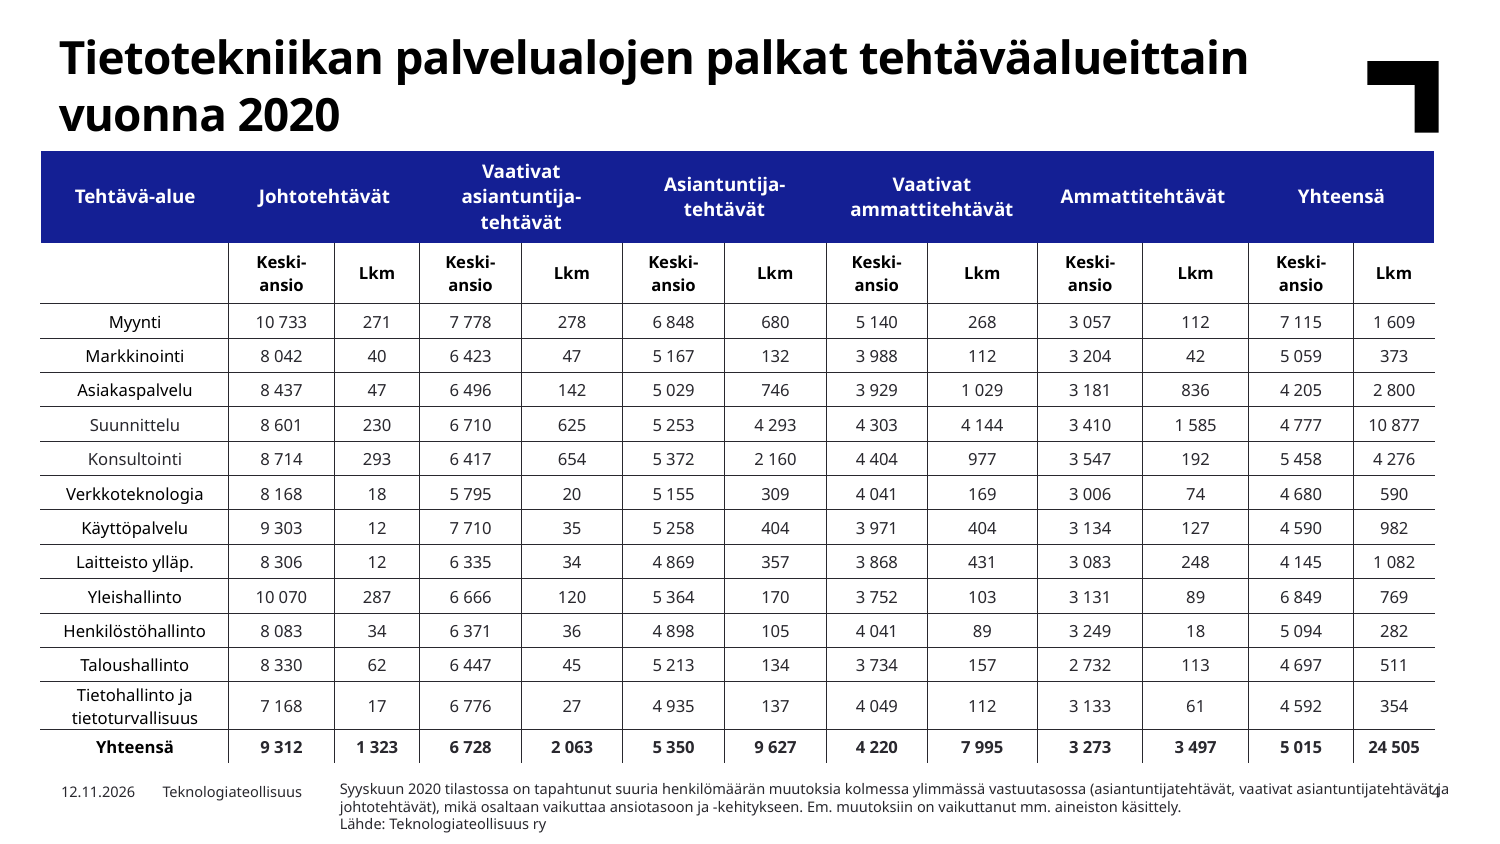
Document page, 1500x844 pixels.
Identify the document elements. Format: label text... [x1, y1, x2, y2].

table_header Asiantuntija- tehtävät [623, 151, 827, 243]
table_cell 40 [335, 339, 419, 372]
table_cell 169 [928, 476, 1037, 509]
table_cell Keski- ansio [623, 243, 724, 303]
table_cell 20 [522, 476, 622, 509]
table_cell 3 083 [1038, 545, 1142, 578]
table_cell 89 [1143, 579, 1248, 613]
table_cell Lkm [522, 243, 622, 303]
table_cell 977 [928, 442, 1037, 475]
table_cell 62 [335, 648, 419, 681]
table_cell 2 160 [725, 442, 826, 475]
table_cell 6 710 [420, 407, 521, 441]
table_cell 4 898 [623, 614, 724, 647]
table_cell 89 [928, 614, 1037, 647]
table_cell 4 590 [1249, 510, 1353, 544]
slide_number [46, 775, 197, 803]
table_cell 1 082 [1354, 545, 1434, 578]
table_cell 3 131 [1038, 579, 1142, 613]
table_cell 4 144 [928, 407, 1037, 441]
table_cell 27 [522, 682, 622, 729]
table_cell 5 258 [623, 510, 724, 544]
table_cell 3 988 [827, 339, 927, 372]
table_cell 5 140 [827, 304, 927, 338]
table_cell 17 [335, 682, 419, 729]
table_cell 10 733 [229, 304, 334, 338]
table_cell Myynti [42, 304, 228, 338]
table_cell 6 848 [623, 304, 724, 338]
table_cell 2 800 [1354, 373, 1434, 406]
table_cell 4 293 [725, 407, 826, 441]
table_cell 836 [1143, 373, 1248, 406]
table_cell 625 [522, 407, 622, 441]
table_cell Lkm [1354, 243, 1434, 303]
table_cell 680 [725, 304, 826, 338]
table_cell 34 [335, 614, 419, 647]
table_cell 4 404 [827, 442, 927, 475]
table_cell 24 505 [1354, 730, 1434, 763]
table_cell 3 868 [827, 545, 927, 578]
table_cell 3 971 [827, 510, 927, 544]
table_cell 654 [522, 442, 622, 475]
table_cell 4 041 [827, 614, 927, 647]
list Tietotekniikan palvelualojen palkat tehtäväalueittain vuonna 2020 [41, 20, 1353, 127]
table_cell 5 458 [1249, 442, 1353, 475]
table_cell 5 015 [1249, 730, 1353, 763]
table_cell 6 728 [420, 730, 521, 763]
table_cell 112 [928, 339, 1037, 372]
table_cell 4 205 [1249, 373, 1353, 406]
table_cell 6 423 [420, 339, 521, 372]
table_cell 6 371 [420, 614, 521, 647]
table_header Tehtävä-alue [41, 151, 229, 243]
table_cell 3 006 [1038, 476, 1142, 509]
table_cell Markkinointi [42, 339, 228, 372]
table_cell 230 [335, 407, 419, 441]
table_cell 105 [725, 614, 826, 647]
table_cell 137 [725, 682, 826, 729]
table_header Ammattitehtävät [1037, 151, 1248, 243]
table_cell 287 [335, 579, 419, 613]
table_cell 7 115 [1249, 304, 1353, 338]
table_cell 8 042 [229, 339, 334, 372]
table_cell 5 167 [623, 339, 724, 372]
table_cell 8 437 [229, 373, 334, 406]
table_cell 3 249 [1038, 614, 1142, 647]
table_cell 6 776 [420, 682, 521, 729]
table_cell 404 [928, 510, 1037, 544]
table_cell Asiakaspalvelu [42, 373, 228, 406]
table_cell 3 752 [827, 579, 927, 613]
table_cell 7 710 [420, 510, 521, 544]
table_cell 9 312 [229, 730, 334, 763]
table_cell 4 777 [1249, 407, 1353, 441]
table_cell 5 155 [623, 476, 724, 509]
table_cell 4 041 [827, 476, 927, 509]
table_cell 127 [1143, 510, 1248, 544]
table_cell 36 [522, 614, 622, 647]
table_cell Yleishallinto [42, 579, 228, 613]
table_cell 112 [1143, 304, 1248, 338]
table_cell 1 609 [1354, 304, 1434, 338]
table_cell Yhteensä [42, 730, 228, 763]
table_cell 61 [1143, 682, 1248, 729]
table_cell 8 601 [229, 407, 334, 441]
table_cell 293 [335, 442, 419, 475]
table_header Vaativat asiantuntija- tehtävät [420, 151, 623, 243]
table_cell 1 323 [335, 730, 419, 763]
table_cell 3 547 [1038, 442, 1142, 475]
table_cell 3 929 [827, 373, 927, 406]
table_cell 271 [335, 304, 419, 338]
table_cell Laitteisto ylläp. [42, 545, 228, 578]
table_cell 6 417 [420, 442, 521, 475]
table_cell 134 [725, 648, 826, 681]
table_cell 6 849 [1249, 579, 1353, 613]
table_cell 10 877 [1354, 407, 1434, 441]
table_cell 142 [522, 373, 622, 406]
table_cell Keski- ansio [1038, 243, 1142, 303]
footer Teknologiateollisuus [147, 774, 324, 802]
table_cell 268 [928, 304, 1037, 338]
table_cell 34 [522, 545, 622, 578]
table_cell 5 364 [623, 579, 724, 613]
table_cell 2 063 [522, 730, 622, 763]
table_cell 5 350 [623, 730, 724, 763]
table_cell 4 869 [623, 545, 724, 578]
table_cell 8 168 [229, 476, 334, 509]
table_cell 5 372 [623, 442, 724, 475]
table_cell 5 094 [1249, 614, 1353, 647]
table_cell 6 335 [420, 545, 521, 578]
table_cell Käyttöpalvelu [42, 510, 228, 544]
table_cell 5 213 [623, 648, 724, 681]
table_cell 3 134 [1038, 510, 1142, 544]
table_cell 4 276 [1354, 442, 1434, 475]
table_cell 1 585 [1143, 407, 1248, 441]
table_cell 132 [725, 339, 826, 372]
table_cell Taloushallinto [42, 648, 228, 681]
table_cell 5 253 [623, 407, 724, 441]
table_cell 3 133 [1038, 682, 1142, 729]
table_cell 8 714 [229, 442, 334, 475]
table_cell 45 [522, 648, 622, 681]
table_cell 7 778 [420, 304, 521, 338]
table_cell 2 732 [1038, 648, 1142, 681]
table_cell Keski- ansio [420, 243, 521, 303]
table_cell 18 [335, 476, 419, 509]
table_cell 4 145 [1249, 545, 1353, 578]
table_cell 35 [522, 510, 622, 544]
table_cell Lkm [1143, 243, 1248, 303]
table_cell 5 795 [420, 476, 521, 509]
table_cell 7 168 [229, 682, 334, 729]
table_cell 74 [1143, 476, 1248, 509]
table_cell 3 734 [827, 648, 927, 681]
table_cell 3 057 [1038, 304, 1142, 338]
table_cell 9 627 [725, 730, 826, 763]
table_cell Henkilöstöhallinto [42, 614, 228, 647]
table_cell Suunnittelu [42, 407, 228, 441]
table_cell 120 [522, 579, 622, 613]
table_cell 18 [1143, 614, 1248, 647]
table_cell 4 303 [827, 407, 927, 441]
table_cell 4 049 [827, 682, 927, 729]
table_cell 373 [1354, 339, 1434, 372]
table_cell 309 [725, 476, 826, 509]
table_cell 248 [1143, 545, 1248, 578]
table_cell 103 [928, 579, 1037, 613]
table_cell 6 447 [420, 648, 521, 681]
table_cell 4 220 [827, 730, 927, 763]
table_cell 8 306 [229, 545, 334, 578]
table_cell 282 [1354, 614, 1434, 647]
table_cell Konsultointi [42, 442, 228, 475]
table_cell 113 [1143, 648, 1248, 681]
table_cell 8 330 [229, 648, 334, 681]
table_cell 3 204 [1038, 339, 1142, 372]
table_cell 4 680 [1249, 476, 1353, 509]
table_cell 746 [725, 373, 826, 406]
table_cell [42, 243, 228, 303]
table_cell 3 497 [1143, 730, 1248, 763]
table_cell 3 181 [1038, 373, 1142, 406]
table_cell 6 666 [420, 579, 521, 613]
table_cell 6 496 [420, 373, 521, 406]
table_cell 404 [725, 510, 826, 544]
table_cell 4 697 [1249, 648, 1353, 681]
table_cell 170 [725, 579, 826, 613]
table_cell 10 070 [229, 579, 334, 613]
table_cell Verkkoteknologia [42, 476, 228, 509]
table_cell 5 029 [623, 373, 724, 406]
table_cell 431 [928, 545, 1037, 578]
table_cell 42 [1143, 339, 1248, 372]
table_cell Keski- ansio [1249, 243, 1353, 303]
table_cell Lkm [725, 243, 826, 303]
table_cell 357 [725, 545, 826, 578]
table_cell 769 [1354, 579, 1434, 613]
table_cell 192 [1143, 442, 1248, 475]
table_cell 511 [1354, 648, 1434, 681]
table_cell Lkm [928, 243, 1037, 303]
table_cell 12 [335, 510, 419, 544]
table_cell Keski- ansio [229, 243, 334, 303]
table_cell 8 083 [229, 614, 334, 647]
table_cell 3 273 [1038, 730, 1142, 763]
table_cell 47 [335, 373, 419, 406]
table_header Yhteensä [1248, 151, 1434, 243]
table_cell 47 [522, 339, 622, 372]
table_cell 9 303 [229, 510, 334, 544]
table_cell 112 [928, 682, 1037, 729]
table_cell 4 935 [623, 682, 724, 729]
table_cell 5 059 [1249, 339, 1353, 372]
table_header Vaativat ammattitehtävät [827, 151, 1037, 243]
table_cell 3 410 [1038, 407, 1142, 441]
table_cell Keski- ansio [827, 243, 927, 303]
table_header Johtotehtävät [229, 151, 420, 243]
table_cell Tietohallinto ja tietoturvallisuus [42, 682, 228, 729]
table_cell 354 [1354, 682, 1434, 729]
table_cell Lkm [335, 243, 419, 303]
table_cell 590 [1354, 476, 1434, 509]
table_cell 12 [335, 545, 419, 578]
table_cell 1 029 [928, 373, 1037, 406]
table_cell 157 [928, 648, 1037, 681]
list Syyskuun 2020 tilastossa on tapahtunut suuria henkilömäärän muutoksia kolmessa ylimmässä vastuutasossa (asiantuntijatehtävät, vaativat asiantuntijatehtävät ja johtotehtävät), mikä osaltaan vaikuttaa ansiotasoon ja -kehitykseen. Em. muutoksiin on vaikuttanut mm. aineiston käsittely. Lähde: Teknologiateollisuus ry [324, 772, 1484, 841]
table_cell 7 995 [928, 730, 1037, 763]
table_cell 4 592 [1249, 682, 1353, 729]
table_cell 278 [522, 304, 622, 338]
table_cell 982 [1354, 510, 1434, 544]
